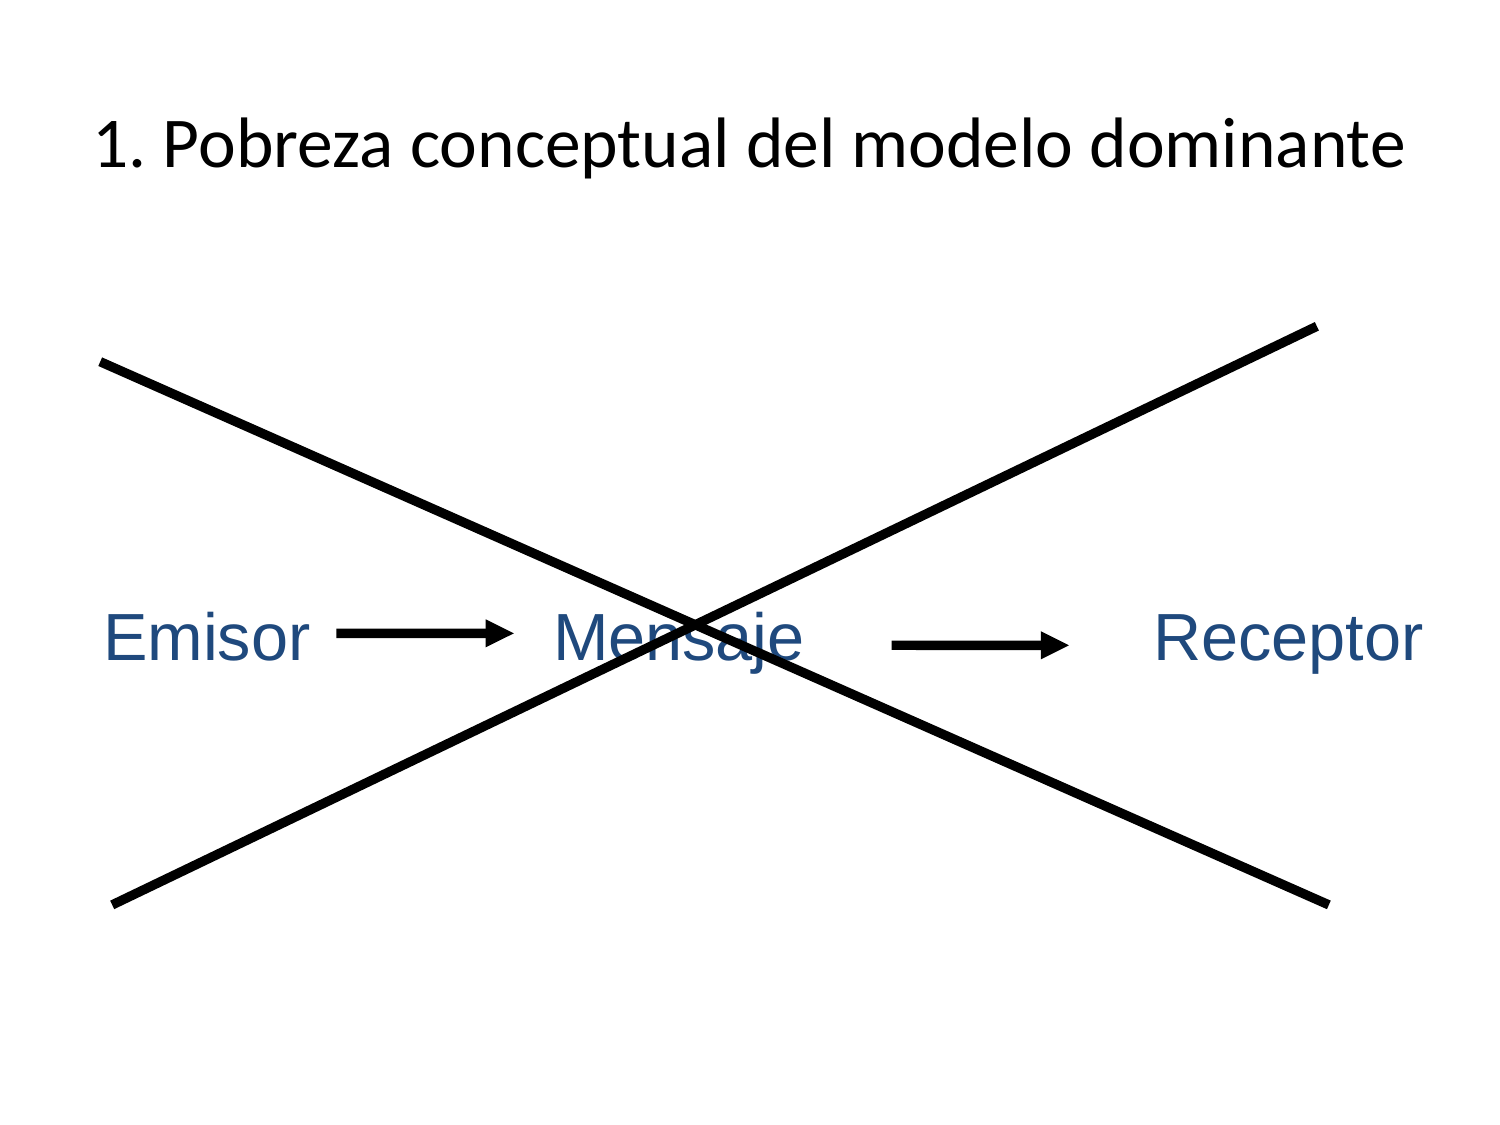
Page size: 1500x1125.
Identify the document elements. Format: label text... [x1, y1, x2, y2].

text_box [891, 639, 1069, 652]
text_box Emisor Mensaje Receptor [88, 586, 1459, 681]
title 1. Pobreza conceptual del modelo dominante [75, 45, 1425, 233]
